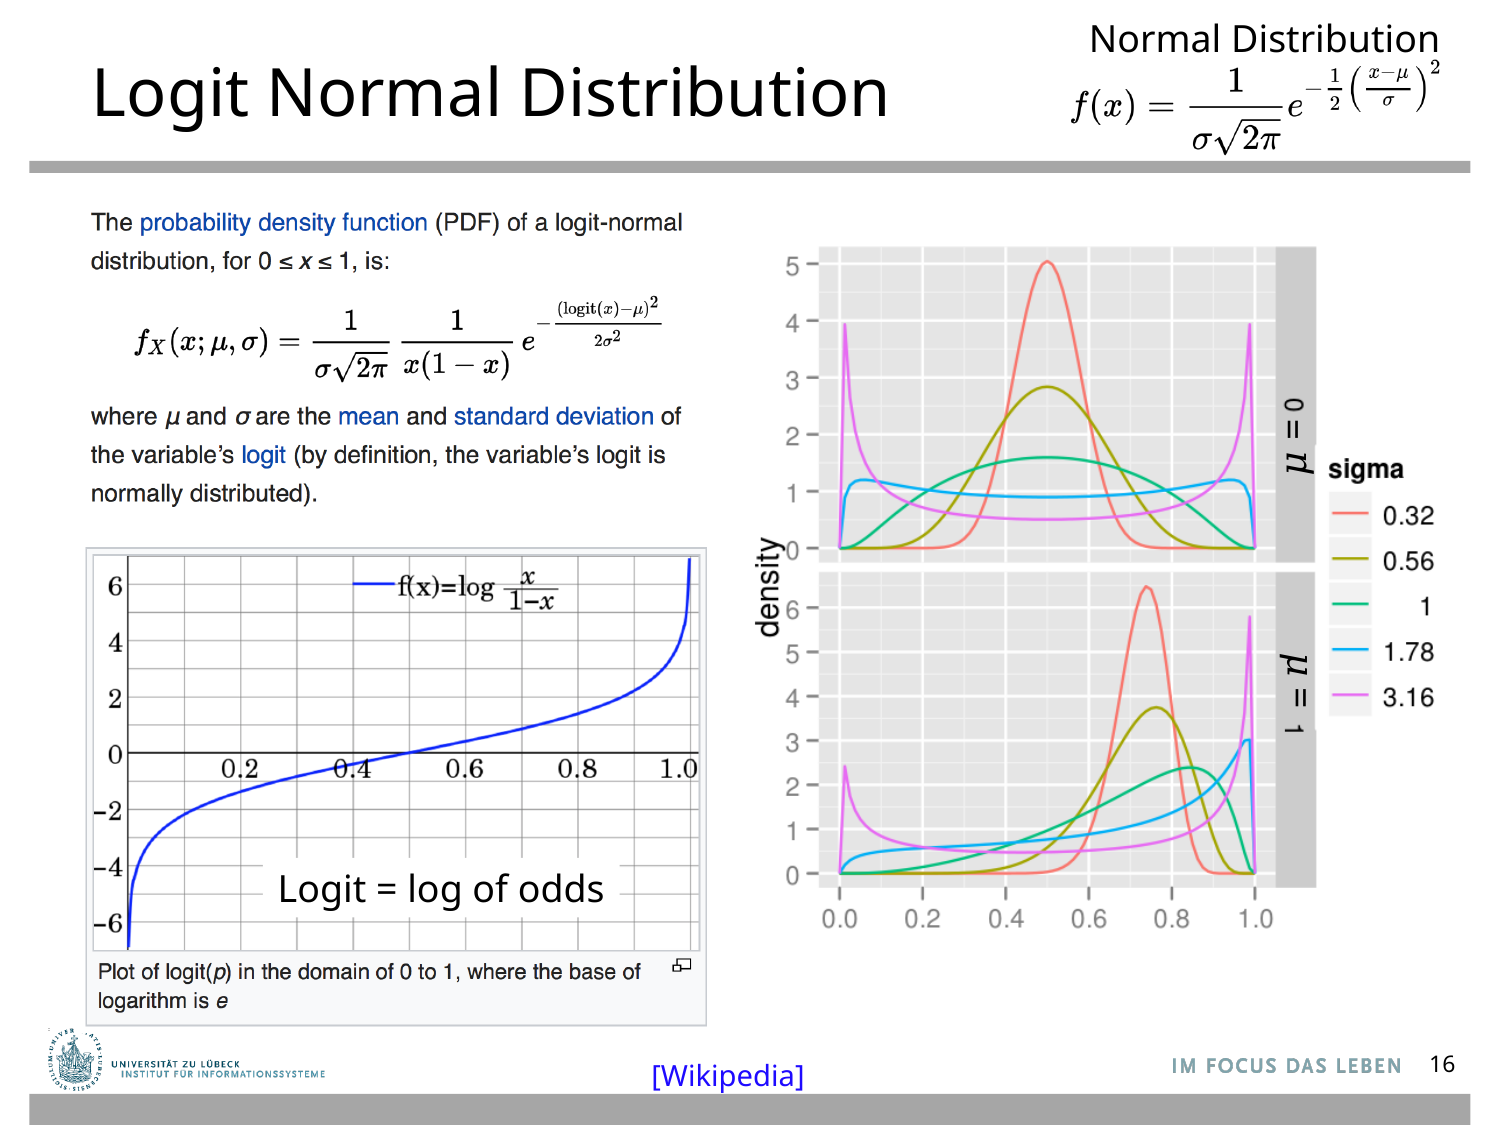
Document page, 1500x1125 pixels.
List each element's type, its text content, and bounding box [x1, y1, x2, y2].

picture [69, 193, 715, 1033]
slide_number 16 [1305, 1050, 1471, 1083]
picture [1068, 56, 1448, 160]
picture [1173, 1058, 1305, 1073]
title Logit Normal Distribution [76, 42, 1074, 126]
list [726, 208, 1483, 966]
text_box Normal Distribution [1074, 7, 1456, 67]
text_box [Wikipedia] [636, 1049, 820, 1100]
